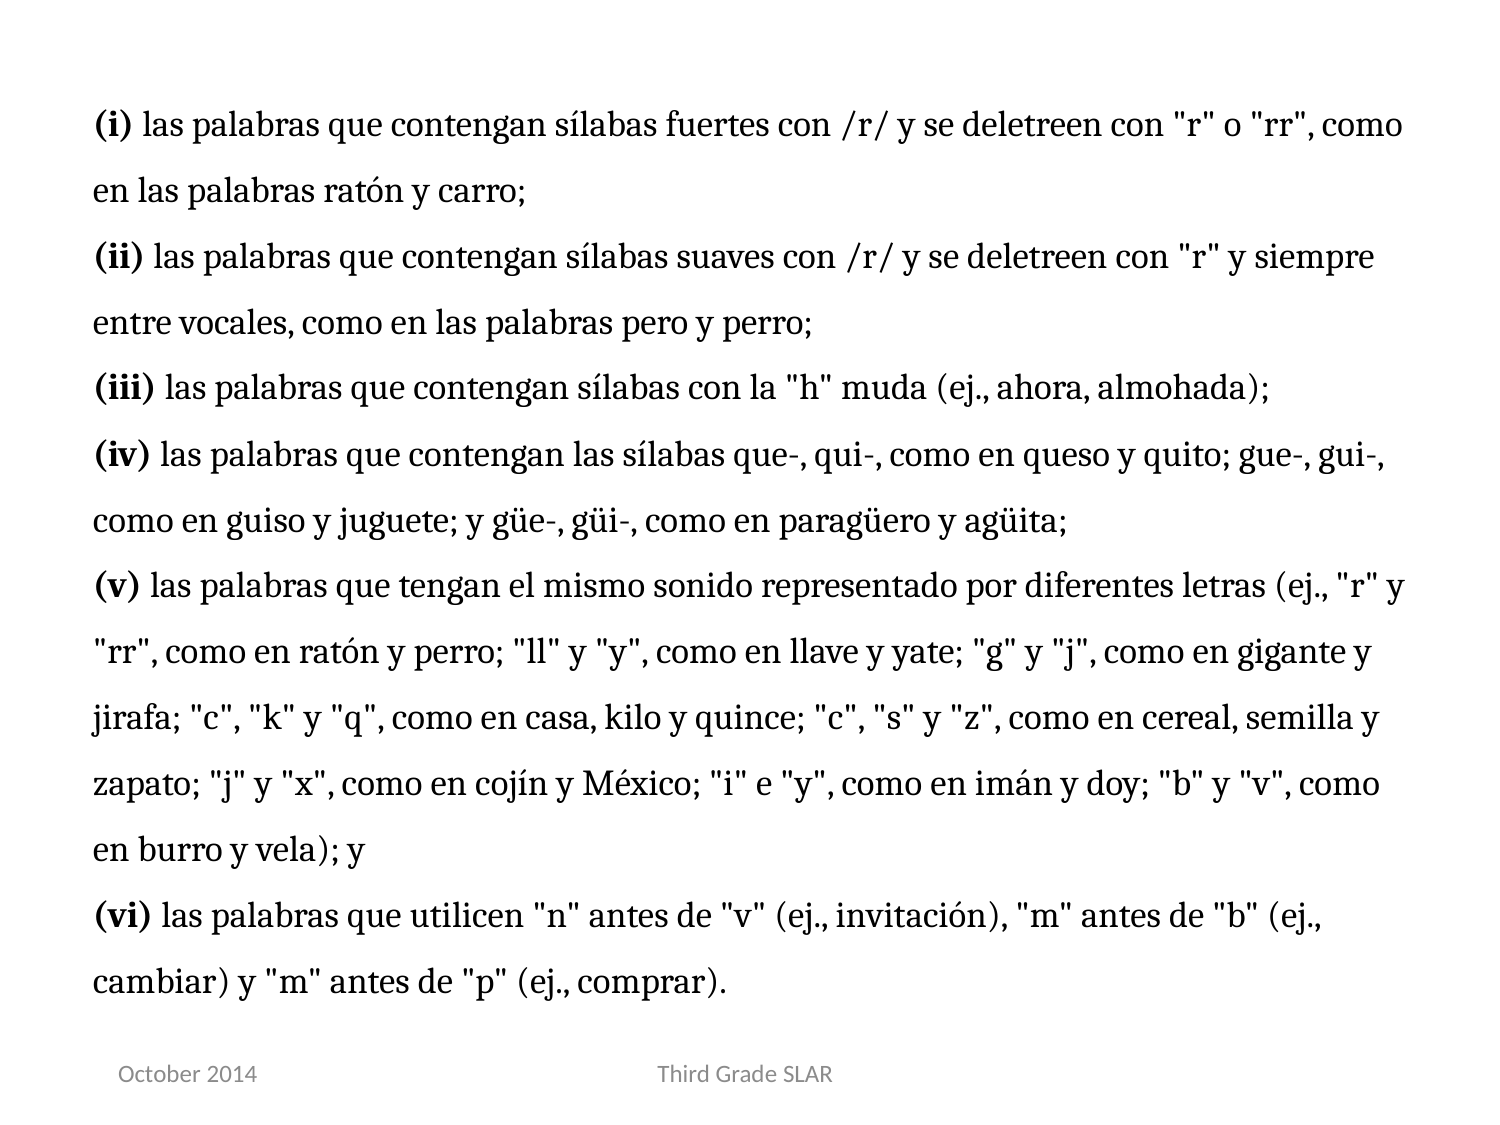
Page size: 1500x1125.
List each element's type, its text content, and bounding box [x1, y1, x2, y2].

footer Third Grade SLAR [492, 1042, 999, 1103]
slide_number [103, 1042, 441, 1103]
subtitle (i) las palabras que contengan sílabas fuertes con /r/ y se deletreen con "r" o "rr", como en las palabras ratón y carro; (ii) las palabras que contengan sílabas suaves con /r/ y se deletreen con "r" y siempre entre vocales, como en las palabras pero y perro; (iii) las palabras que contengan sílabas con la "h" muda (ej., ahora, almohada); (iv) las palabras que contengan las sílabas que-, qui-, como en queso y quito; gue-, gui-, como en guiso y juguete; y güe-, güi-, como en paragüero y agüita; (v) las palabras que tengan el mismo sonido representado por diferentes letras (ej., "r" y "rr", como en ratón y perro; "ll" y "y", como en llave y yate; "g" y "j", como en gigante y jirafa; "c", "k" y "q", como en casa, kilo y quince; "c", "s" y "z", como en cereal, semilla y zapato; "j" y "x", como en cojín y México; "i" e "y", como en imán y doy; "b" y "v", como en burro y vela); y (vi) las palabras que utilicen "n" antes de "v" (ej., invitación), "m" antes de "b" (ej., cambiar) y "m" antes de "p" (ej., comprar). [78, 70, 1429, 1014]
